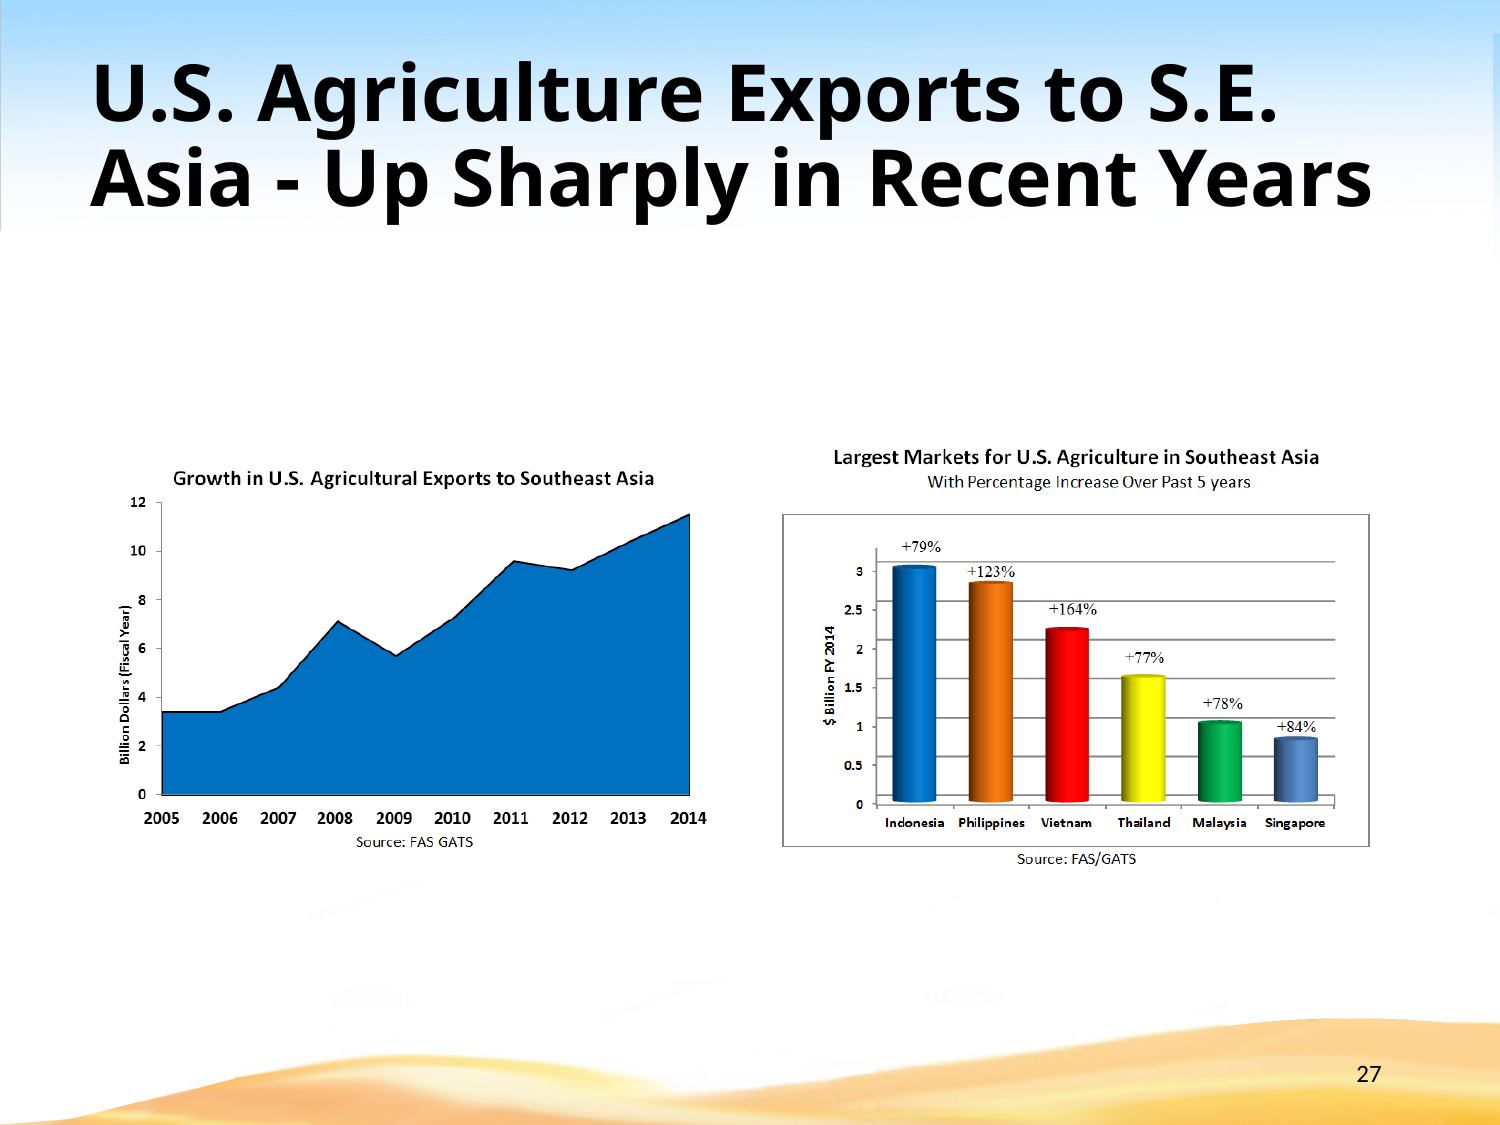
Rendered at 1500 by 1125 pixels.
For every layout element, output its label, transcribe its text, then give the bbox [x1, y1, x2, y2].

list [759, 445, 1397, 868]
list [103, 461, 741, 851]
picture [0, 0, 1500, 1125]
slide_number 27 [1059, 1042, 1397, 1103]
title U.S. Agriculture Exports to S.E. Asia - Up Sharply in Recent Years [75, 45, 1450, 233]
